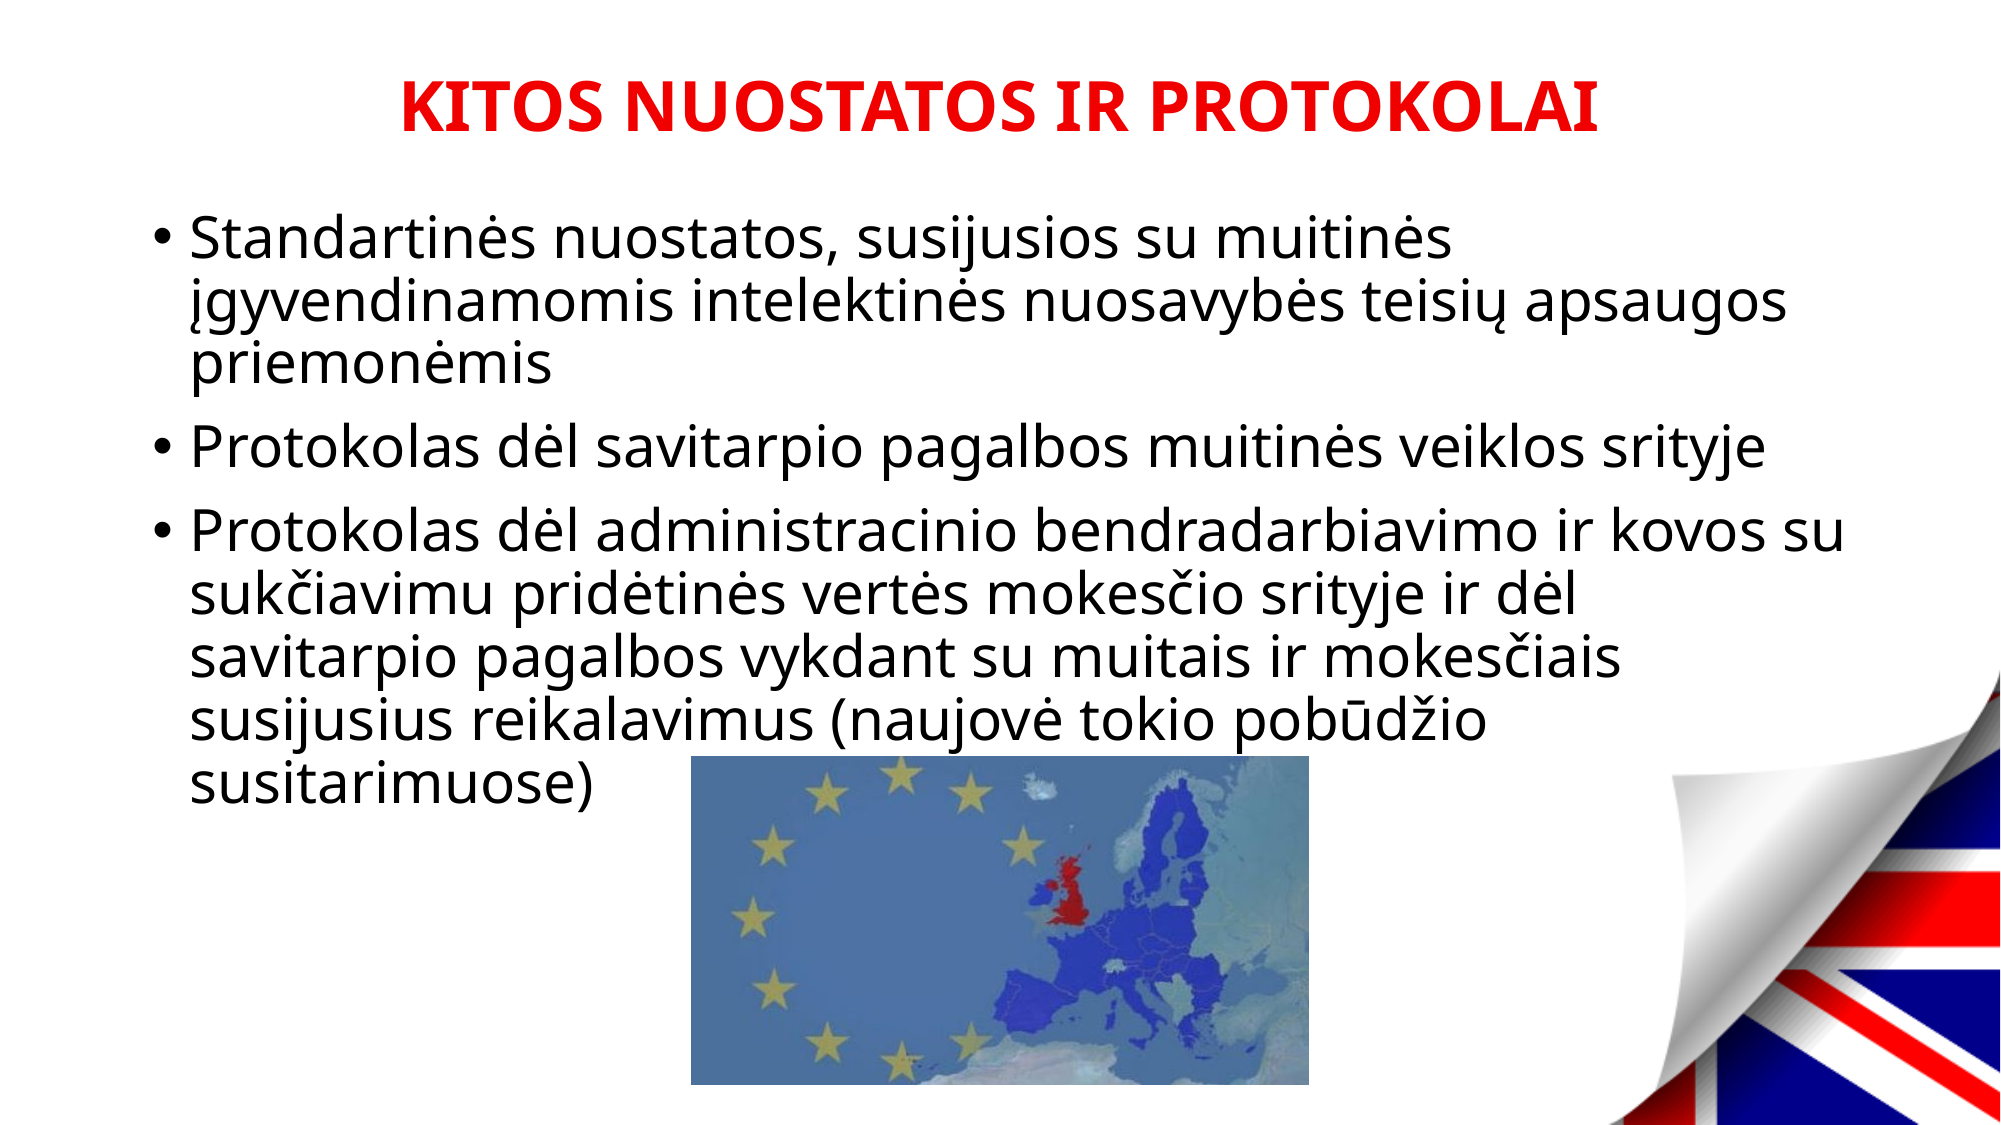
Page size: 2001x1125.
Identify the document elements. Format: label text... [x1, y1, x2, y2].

picture [0, 0, 2001, 1125]
title KITOS NUOSTATOS IR PROTOKOLAI [282, 42, 1718, 175]
list Standartinės nuostatos, susijusios su muitinės įgyvendinamomis intelektinės nuosavybės teisių apsaugos priemonėmis Protokolas dėl savitarpio pagalbos muitinės veiklos srityje Protokolas dėl administracinio bendradarbiavimo ir kovos su sukčiavimu pridėtinės vertės mokesčio srityje ir dėl savitarpio pagalbos vykdant su muitais ir mokesčiais susijusius reikalavimus (naujovė tokio pobūdžio susitarimuose) [137, 200, 1863, 731]
